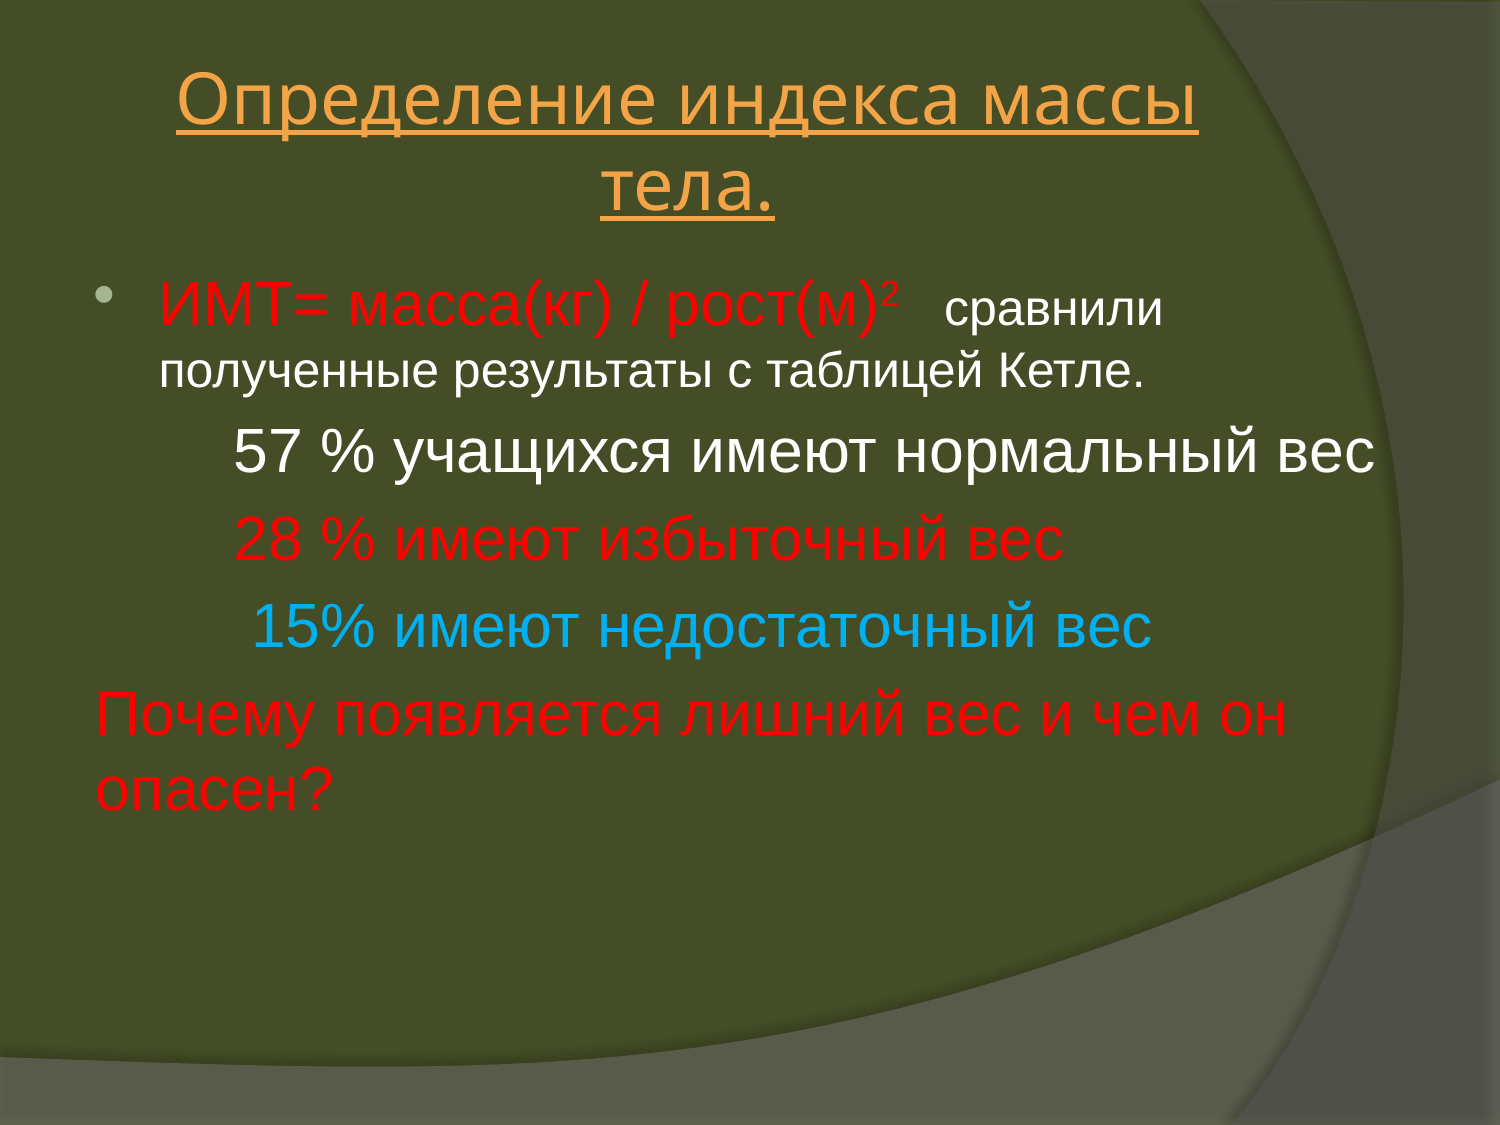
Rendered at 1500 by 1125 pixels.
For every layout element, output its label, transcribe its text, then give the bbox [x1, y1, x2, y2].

title Определение индекса массы тела. [75, 45, 1300, 233]
list ИМТ= масса(кг) / рост(м)2 сравнили полученные результаты с таблицей Кетле. 57 % учащихся имеют нормальный вес 28 % имеют избыточный вес 15% имеют недостаточный вес Почему появляется лишний вес и чем он опасен? [75, 255, 1436, 1005]
